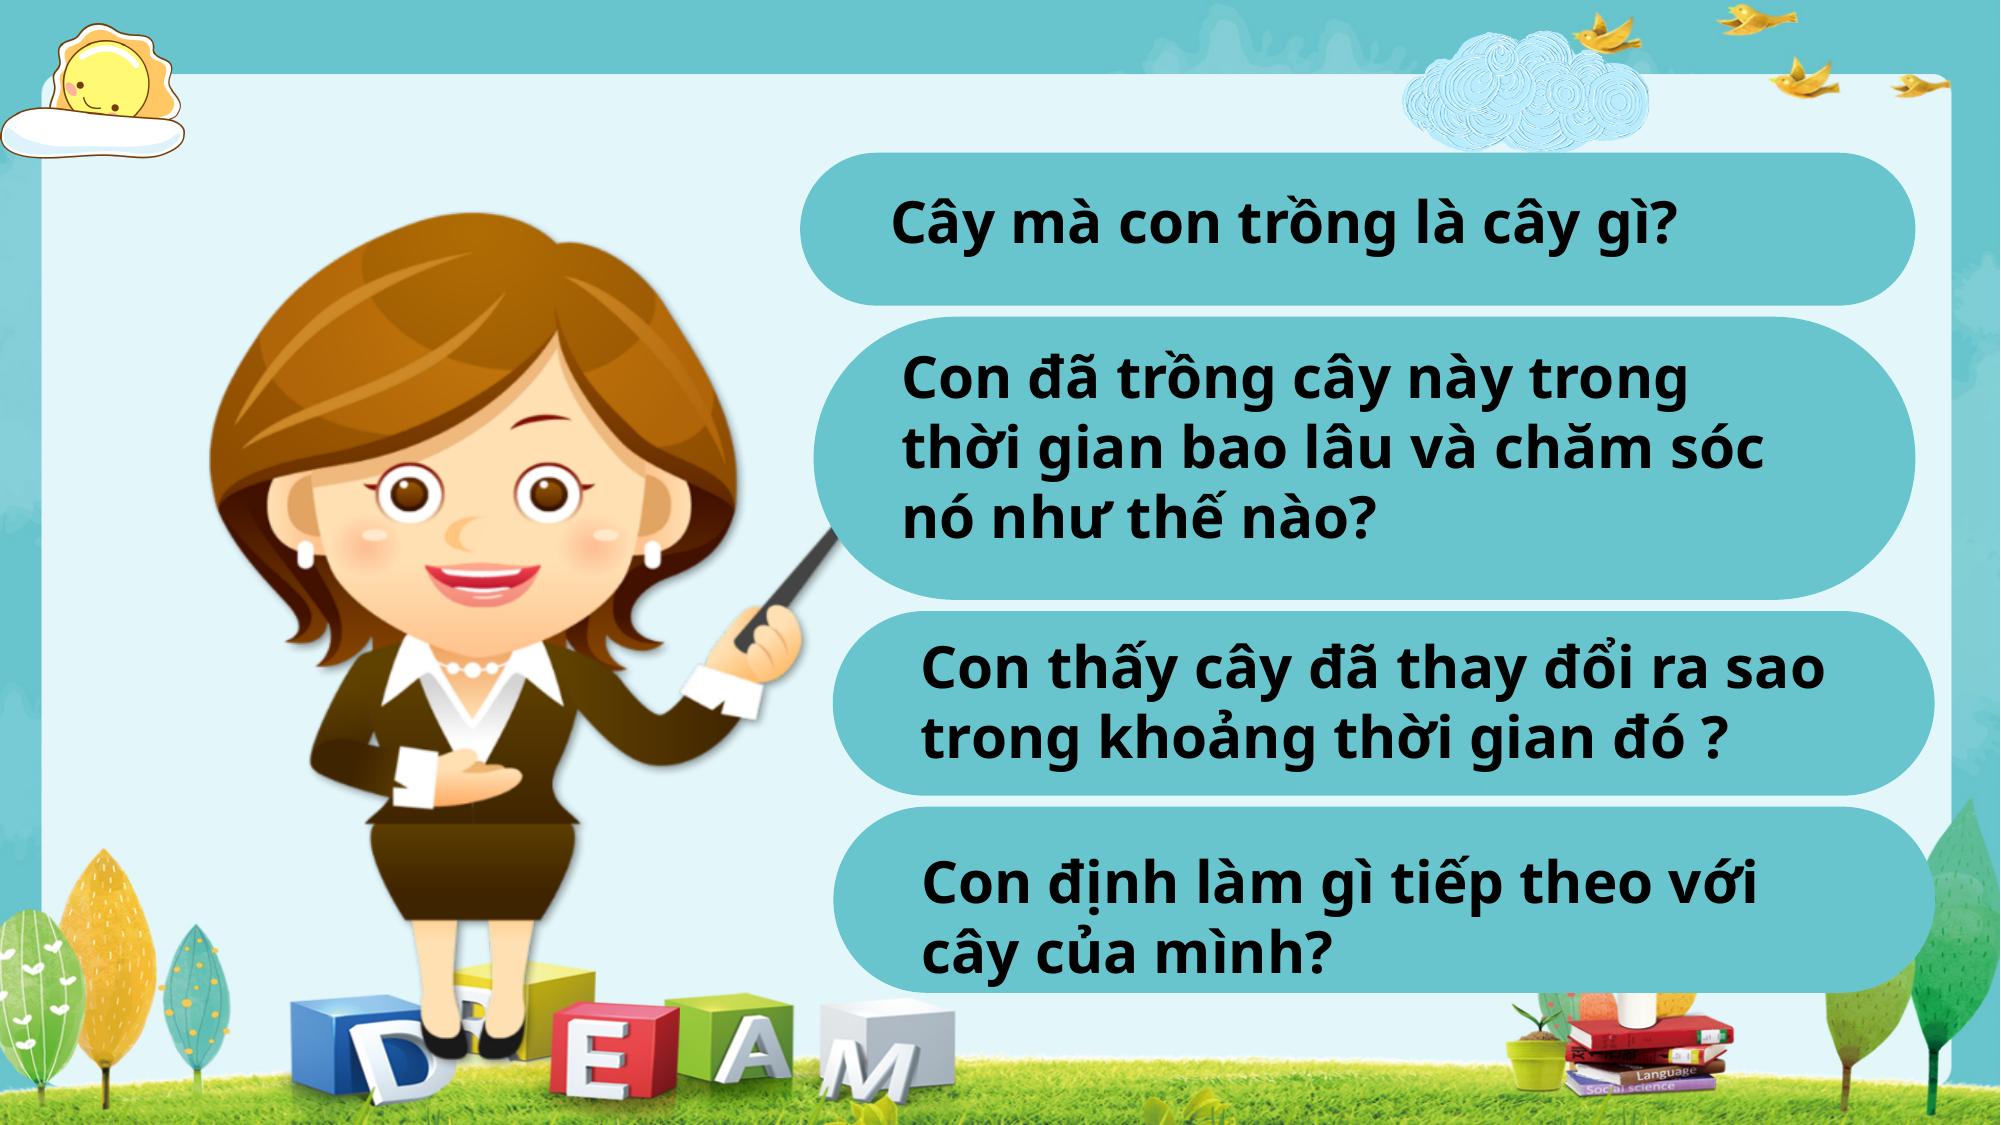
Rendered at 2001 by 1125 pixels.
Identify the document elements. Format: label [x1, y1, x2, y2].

text_box [813, 316, 1916, 600]
text_box [833, 806, 1936, 993]
text_box [832, 611, 1935, 796]
text_box [800, 152, 1916, 306]
picture [0, 0, 2000, 1125]
